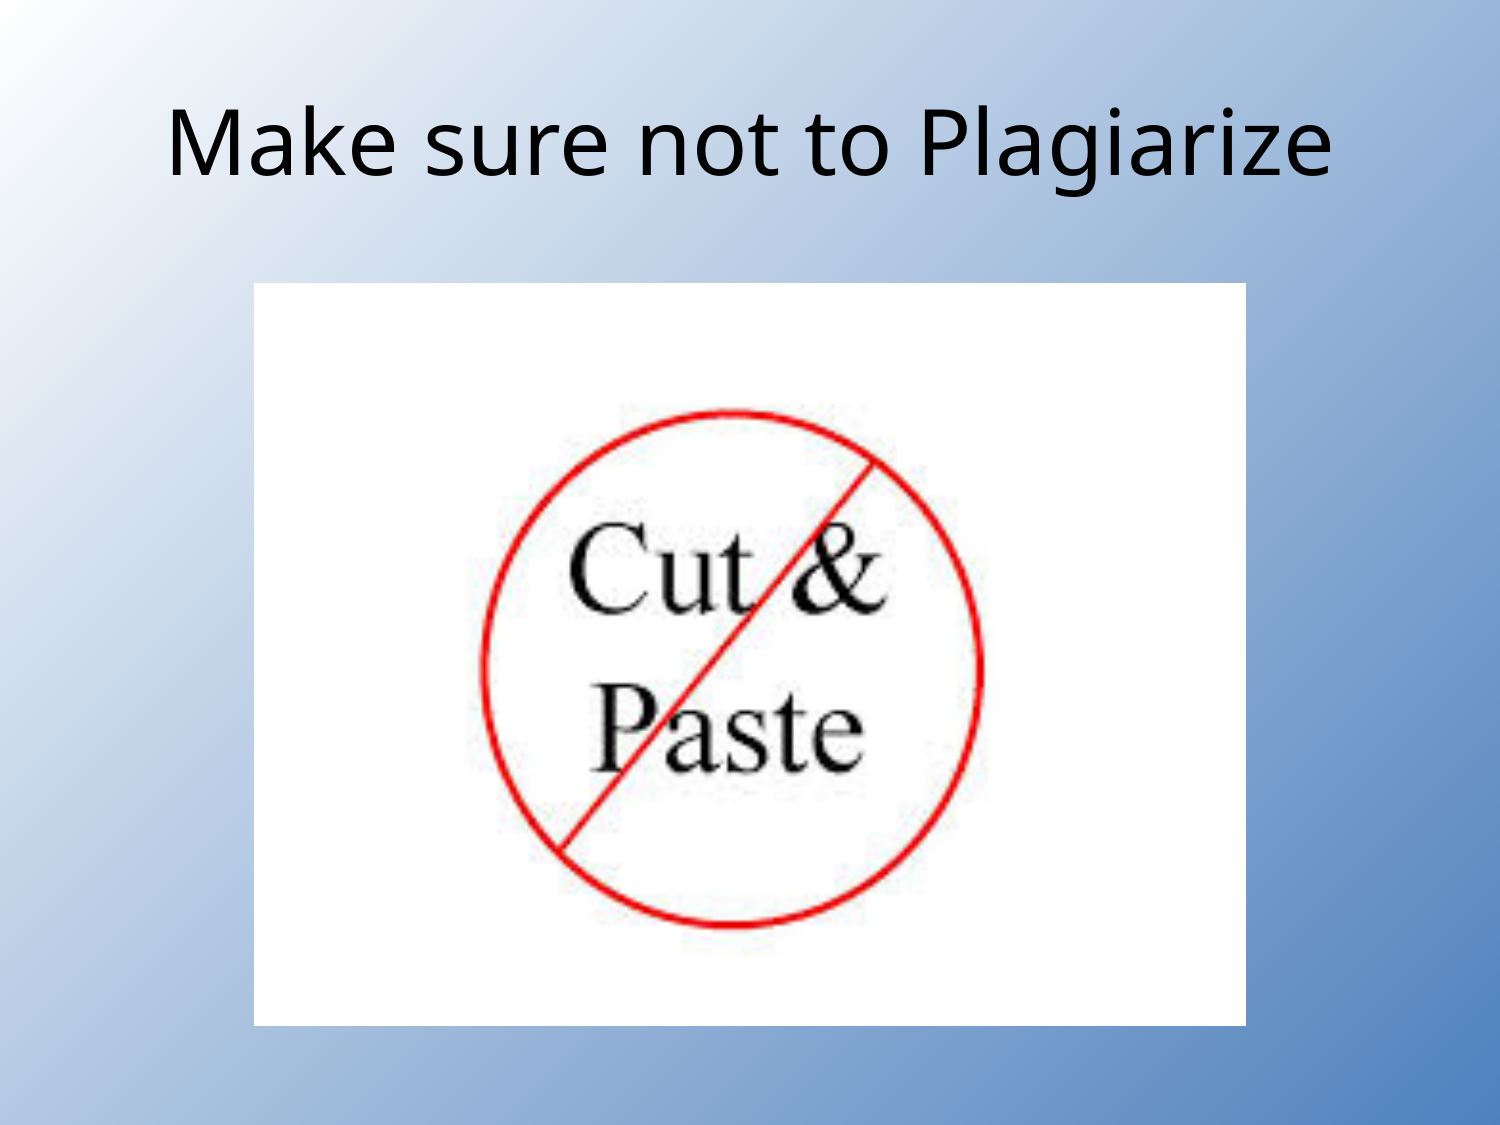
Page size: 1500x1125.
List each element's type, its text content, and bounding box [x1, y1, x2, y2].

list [74, 283, 1426, 1026]
title Make sure not to Plagiarize [75, 45, 1425, 233]
